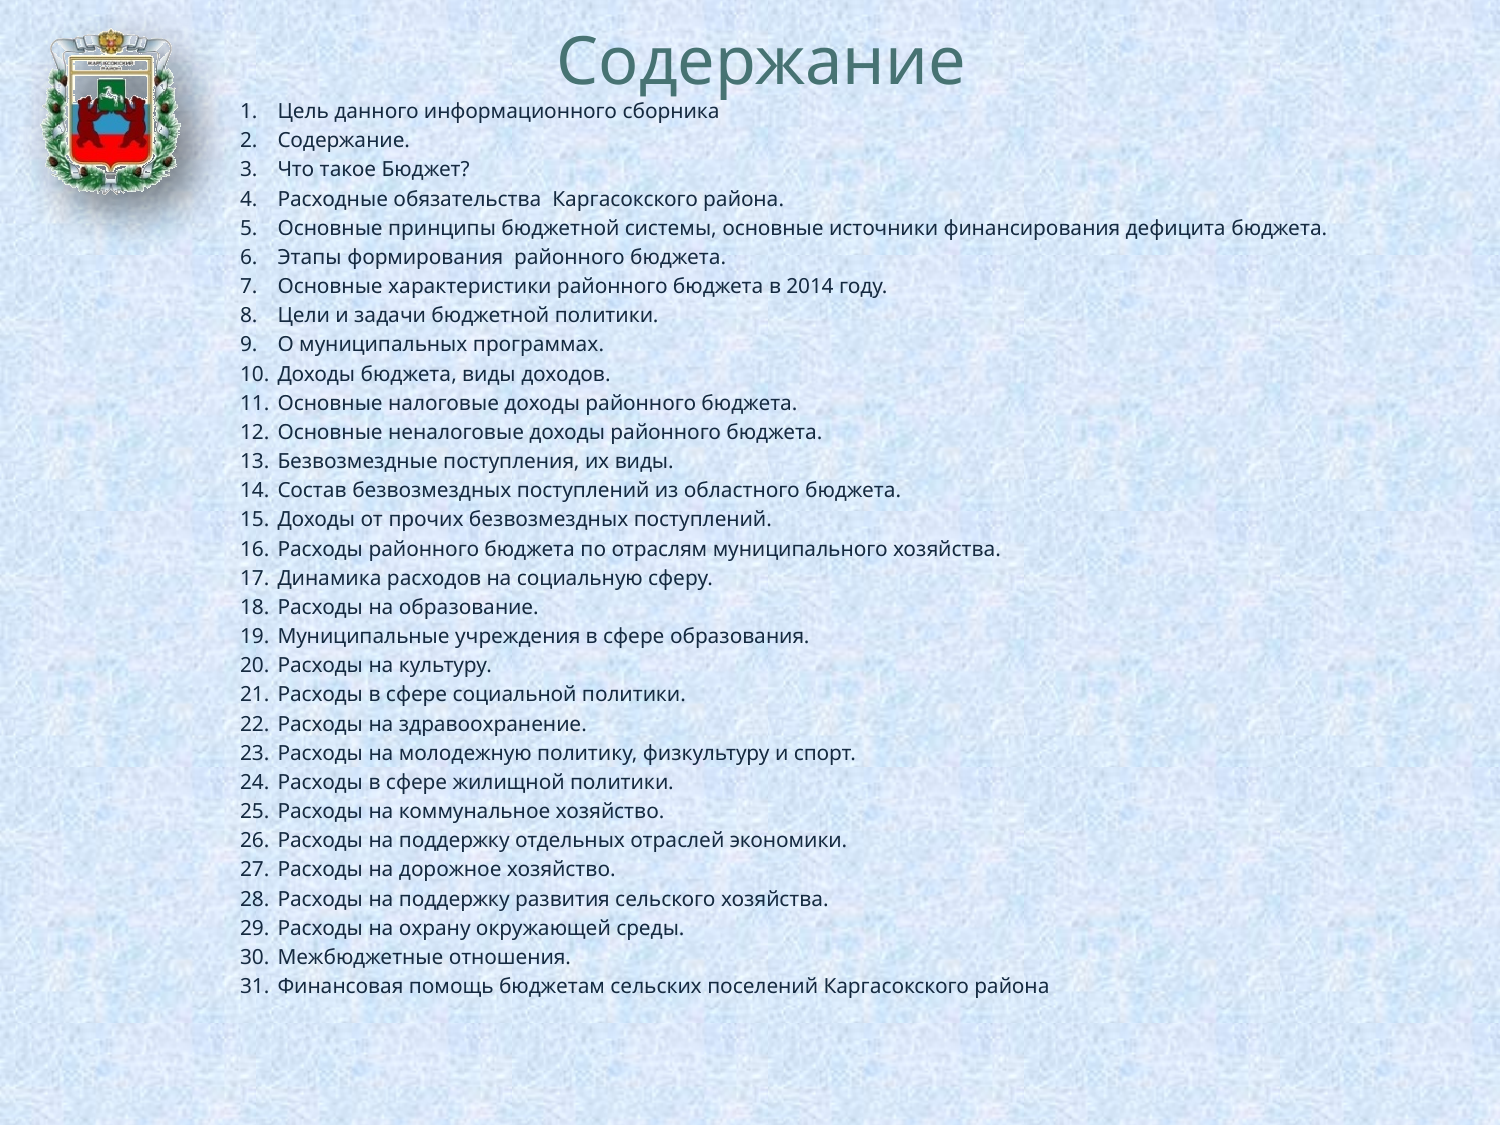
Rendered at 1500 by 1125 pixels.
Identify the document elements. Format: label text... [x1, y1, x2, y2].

picture [0, 0, 1500, 1125]
subtitle Цель данного информационного сборника Содержание. Что такое Бюджет? Расходные обязательства Каргасокского района. Основные принципы бюджетной системы, основные источники финансирования дефицита бюджета. Этапы формирования районного бюджета. Основные характеристики районного бюджета в 2014 году. Цели и задачи бюджетной политики. О муниципальных программах. Доходы бюджета, виды доходов. Основные налоговые доходы районного бюджета. Основные неналоговые доходы районного бюджета. Безвозмездные поступления, их виды. Состав безвозмездных поступлений из областного бюджета. Доходы от прочих безвозмездных поступлений. Расходы районного бюджета по отраслям муниципального хозяйства. Динамика расходов на социальную сферу. Расходы на образование. Муниципальные учреждения в сфере образования. Расходы на культуру. Расходы в сфере социальной политики. Расходы на здравоохранение. Расходы на молодежную политику, физкультуру и спорт. Расходы в сфере жилищной политики. Расходы на коммунальное хозяйство. Расходы на поддержку отдельных отраслей экономики. Расходы на дорожное хозяйство. Расходы на поддержку развития сельского хозяйства. Расходы на охрану окружающей среды. Межбюджетные отношения. Финансовая помощь бюджетам сельских поселений Каргасокского района [225, 90, 1400, 1125]
picture [28, 18, 196, 209]
title Содержание [205, 25, 1399, 91]
